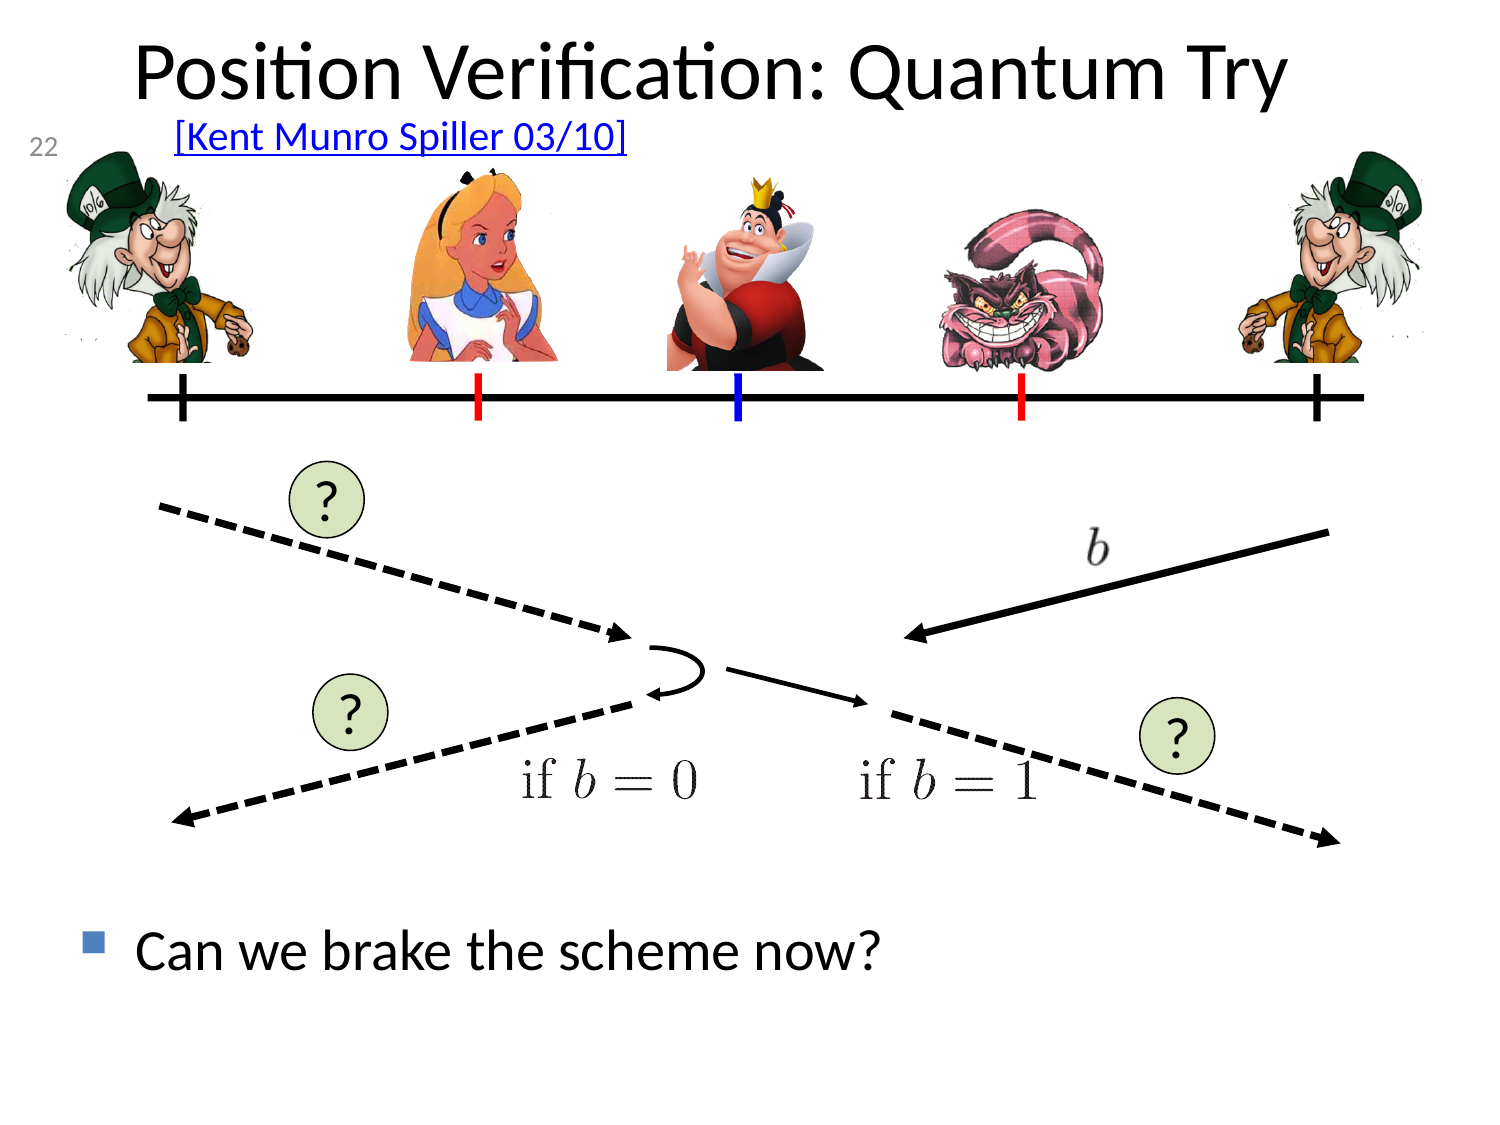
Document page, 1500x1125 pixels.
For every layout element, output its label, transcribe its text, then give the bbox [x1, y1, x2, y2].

text_box [Kent Munro Spiller 03/10] [159, 101, 1294, 173]
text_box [64, 149, 254, 422]
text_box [903, 522, 1330, 639]
text_box Can we brake the scheme now? [64, 905, 1448, 1090]
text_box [159, 455, 633, 639]
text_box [726, 668, 1341, 844]
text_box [938, 208, 1105, 421]
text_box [666, 172, 824, 422]
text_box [170, 647, 703, 823]
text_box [407, 167, 559, 421]
title Position Verification: Quantum Try [118, 8, 1495, 149]
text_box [1236, 149, 1424, 422]
